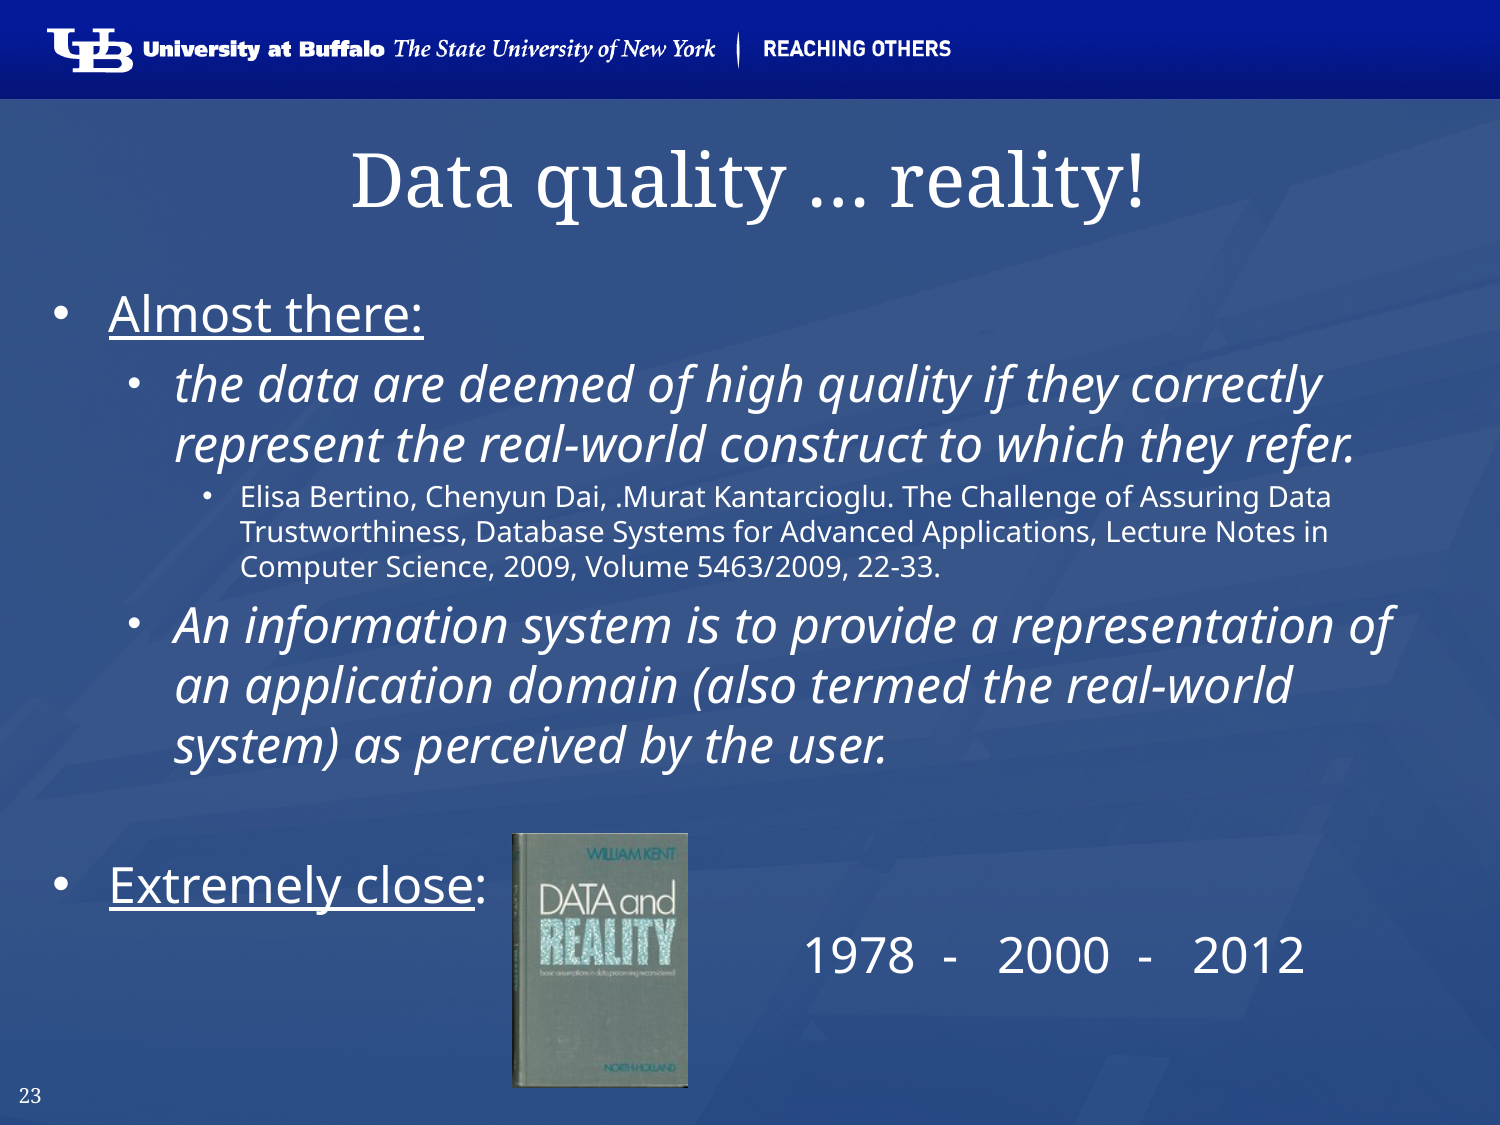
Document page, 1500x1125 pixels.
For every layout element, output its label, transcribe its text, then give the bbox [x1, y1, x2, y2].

list Almost there: the data are deemed of high quality if they correctly represent the real-world construct to which they refer. Elisa Bertino, Chenyun Dai, .Murat Kantarcioglu. The Challenge of Assuring Data Trustworthiness, Database Systems for Advanced Applications, Lecture Notes in Computer Science, 2009, Volume 5463/2009, 22-33. An information system is to provide a representation of an application domain (also termed the real-world system) as perceived by the user. Extremely close: 1978 - 2000 - 2012 [37, 275, 1463, 1088]
title Data quality … reality! [37, 125, 1463, 250]
picture [512, 833, 688, 1088]
picture [0, 0, 1500, 99]
